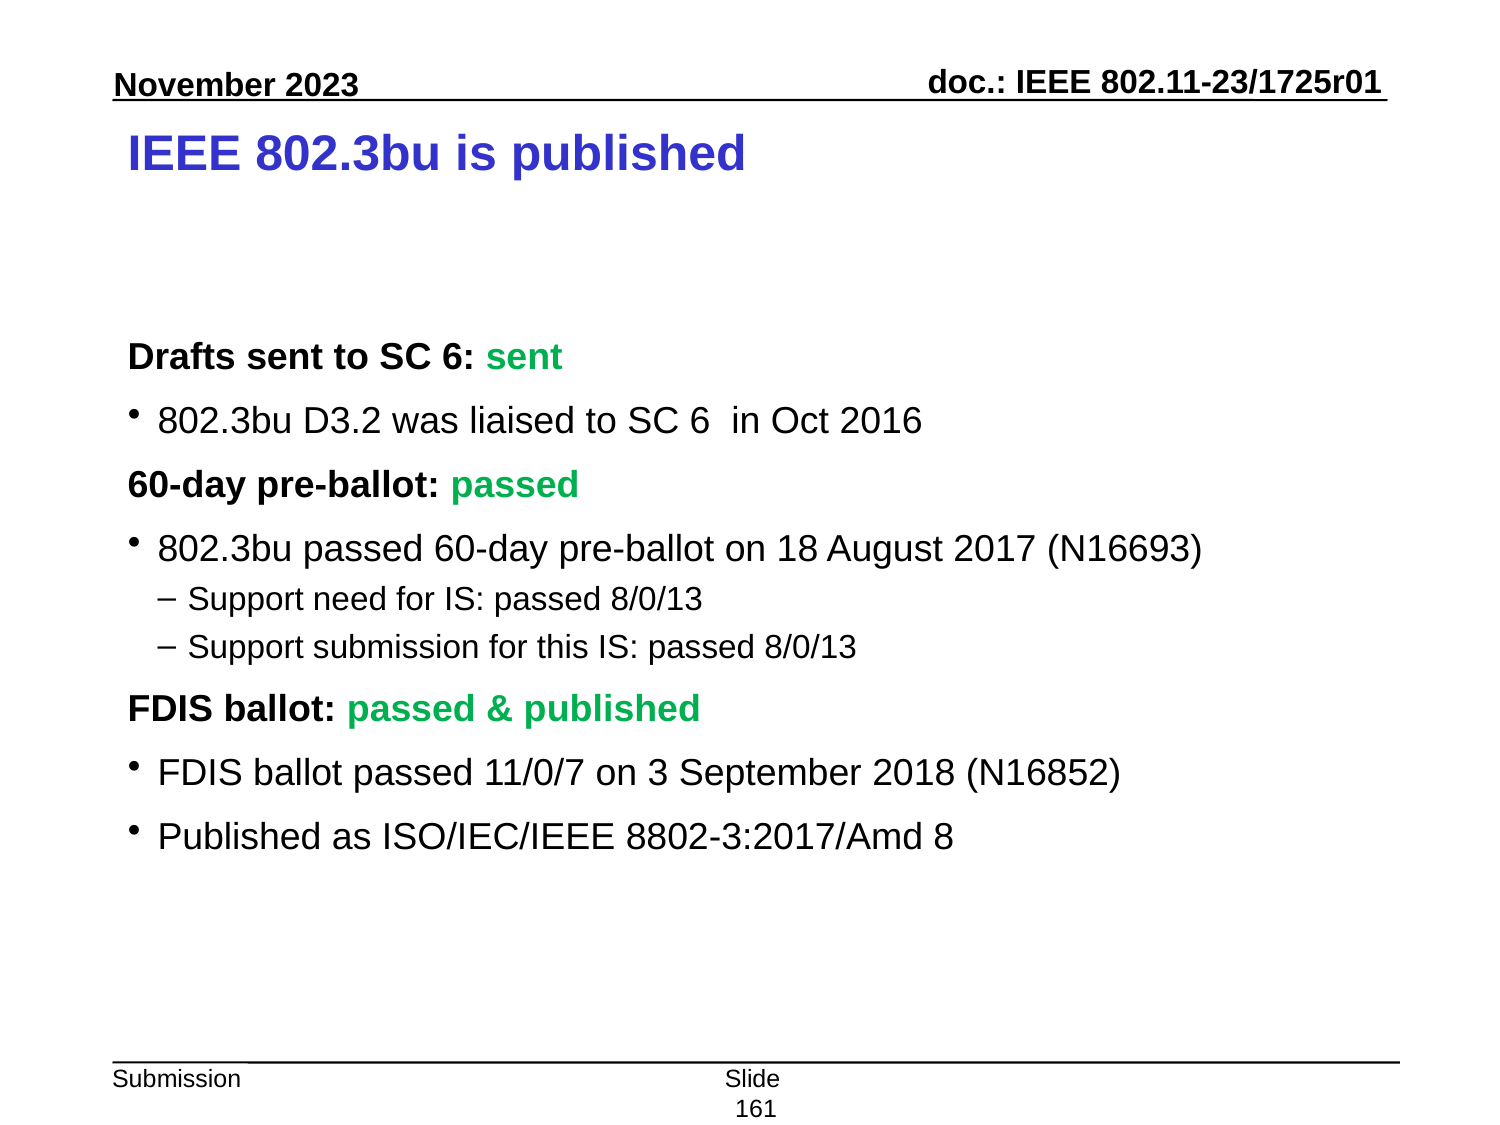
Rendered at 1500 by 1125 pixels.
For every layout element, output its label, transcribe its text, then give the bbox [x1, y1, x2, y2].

slide_number Slide 161 [709, 1061, 803, 1093]
list Drafts sent to SC 6: sent 802.3bu D3.2 was liaised to SC 6 in Oct 2016 60-day pre-ballot: passed 802.3bu passed 60-day pre-ballot on 18 August 2017 (N16693) Support need for IS: passed 8/0/13 Support submission for this IS: passed 8/0/13 FDIS ballot: passed & published FDIS ballot passed 11/0/7 on 3 September 2018 (N16852) Published as ISO/IEC/IEEE 8802-3:2017/Amd 8 [112, 324, 1388, 1000]
title IEEE 802.3bu is published [112, 112, 1388, 288]
